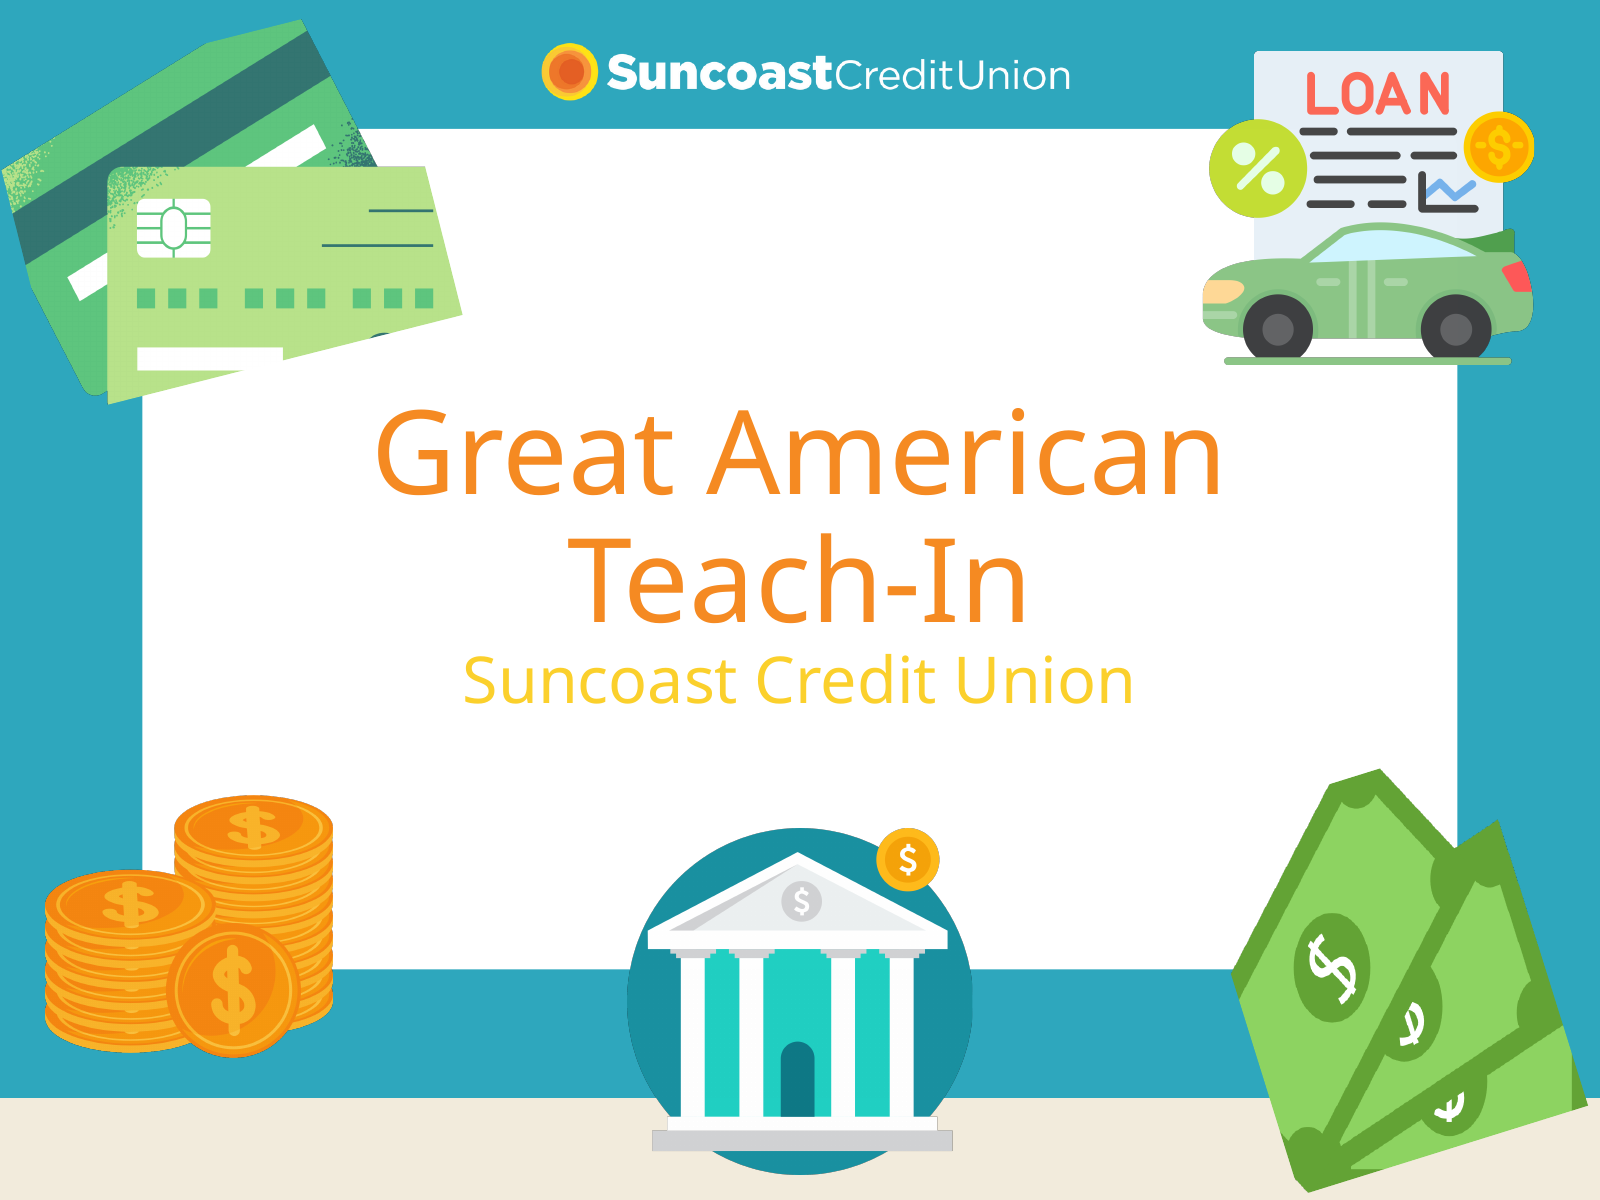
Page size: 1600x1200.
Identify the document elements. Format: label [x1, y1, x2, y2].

text_box [1202, 51, 1535, 365]
text_box [0, 0, 416, 416]
text_box [0, 1097, 1600, 1200]
text_box [627, 978, 973, 1095]
text_box [45, 795, 333, 1058]
text_box [141, 128, 1458, 970]
text_box [497, 0, 1103, 127]
text_box [1232, 739, 1585, 1095]
